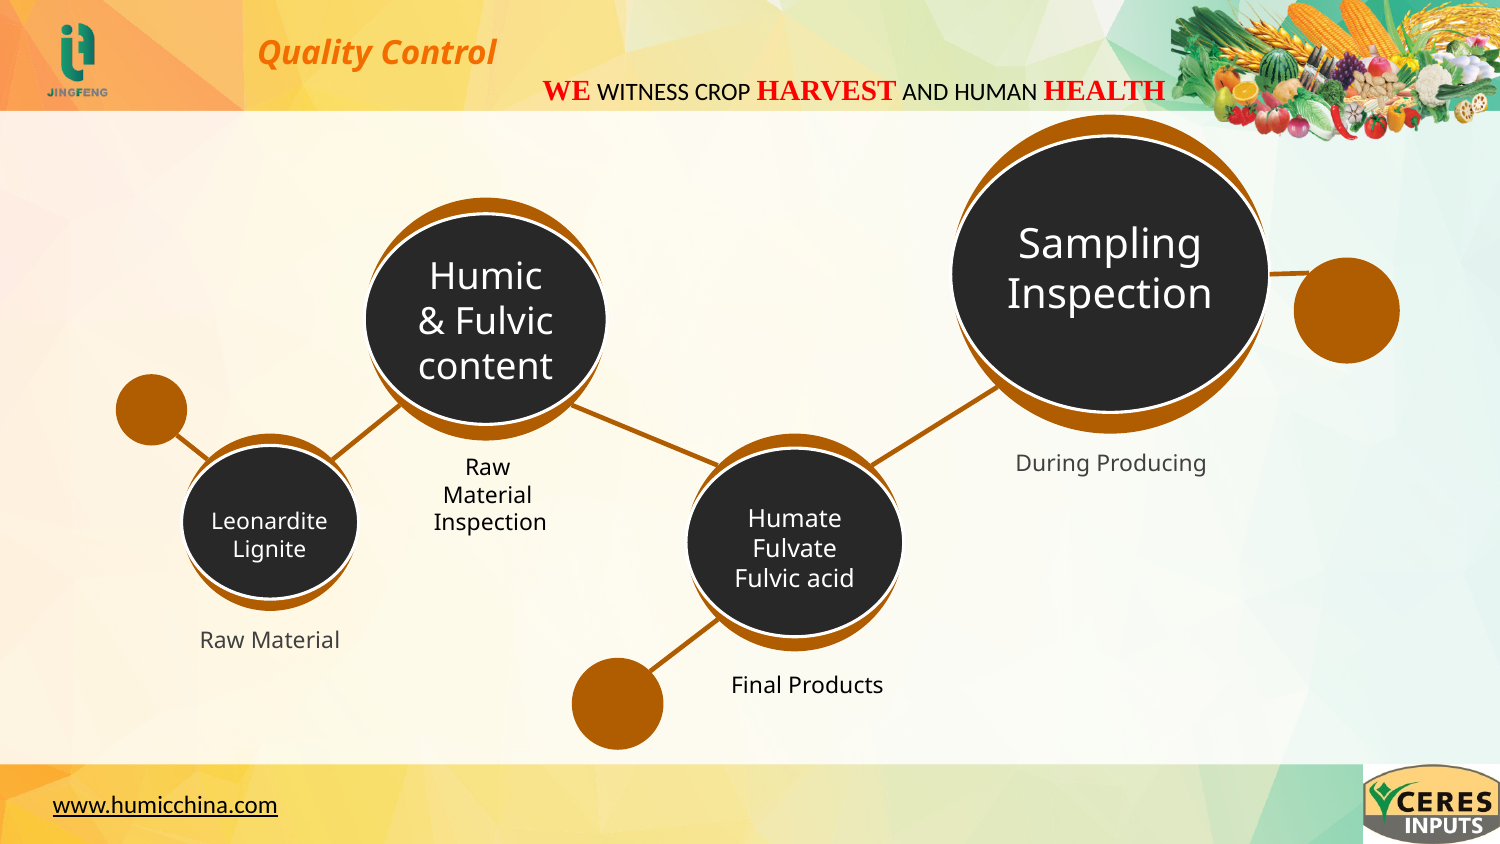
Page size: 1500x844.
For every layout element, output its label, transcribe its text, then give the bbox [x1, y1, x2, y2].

picture [0, 764, 1500, 844]
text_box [950, 114, 1270, 434]
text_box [571, 404, 718, 466]
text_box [181, 433, 359, 612]
text_box [1293, 257, 1400, 364]
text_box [871, 386, 998, 466]
text_box www.humicchina.com [37, 781, 299, 827]
text_box During Producing [984, 441, 1239, 484]
text_box Raw Material [142, 612, 398, 661]
text_box Quality Control [242, 23, 513, 79]
text_box Final Products [680, 657, 935, 706]
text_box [363, 197, 608, 441]
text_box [176, 434, 208, 460]
picture [0, 0, 1500, 150]
text_box [115, 374, 188, 446]
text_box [685, 433, 904, 652]
text_box Raw Material Inspection [363, 449, 618, 543]
text_box WE WITNESS CROP HARVEST AND HUMAN HEALTH [527, 64, 1199, 114]
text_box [649, 619, 718, 672]
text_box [332, 404, 401, 460]
text_box [571, 657, 664, 750]
